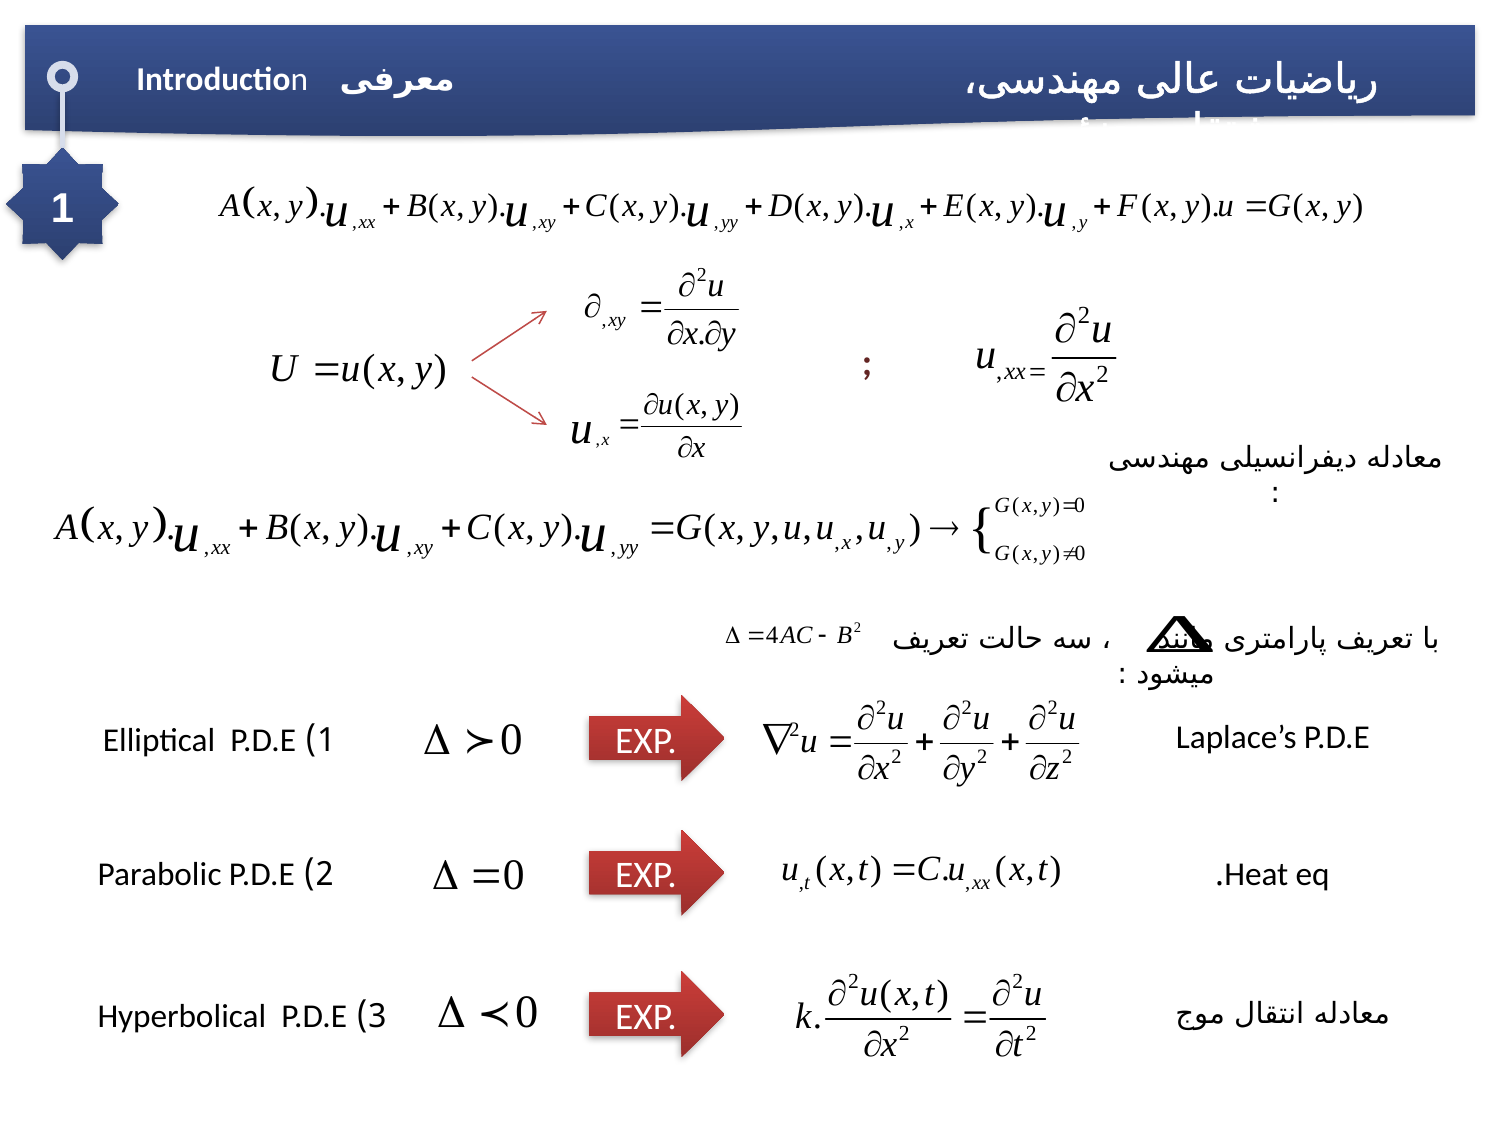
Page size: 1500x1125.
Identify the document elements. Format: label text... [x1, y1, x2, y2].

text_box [969, 294, 1126, 411]
text_box [46, 60, 79, 93]
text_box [720, 616, 866, 651]
text_box معادله انتقال موج [1160, 986, 1405, 1037]
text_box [776, 844, 1067, 902]
text_box [22, 150, 103, 173]
text_box با تعریف پارامتری مانند ، سه حالت تعریف میشود : [857, 612, 1475, 698]
text_box ریاضیات عالی مهندسی، مشتقات جزئی [887, 43, 1455, 159]
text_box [425, 849, 532, 901]
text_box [46, 487, 1093, 572]
text_box [6, 189, 22, 219]
text_box 2) Parabolic P.D.E [65, 844, 366, 900]
text_box 1) Elliptical P.D.E [78, 710, 361, 765]
text_box 3) Hyperbolical P.D.E [72, 986, 412, 1042]
text_box EXP. [589, 695, 725, 782]
text_box ; [847, 330, 888, 391]
text_box EXP. [589, 971, 725, 1058]
text_box [22, 239, 103, 261]
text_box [471, 376, 547, 426]
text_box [416, 713, 530, 767]
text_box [566, 385, 748, 465]
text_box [758, 690, 1086, 793]
text_box EXP. [589, 829, 725, 916]
text_box Heat eq. [1200, 844, 1345, 900]
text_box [578, 258, 746, 358]
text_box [471, 310, 547, 362]
text_box [24, 24, 1475, 137]
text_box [789, 963, 1055, 1066]
text_box [103, 189, 119, 219]
text_box Laplace’s P.D.E [1160, 708, 1386, 763]
text_box معرفی Introduction [113, 50, 479, 105]
text_box معادله دیفرانسیلی مهندسی : [1090, 431, 1460, 516]
text_box 1 [22, 173, 103, 239]
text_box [212, 180, 1372, 242]
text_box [266, 344, 455, 398]
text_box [430, 984, 547, 1040]
